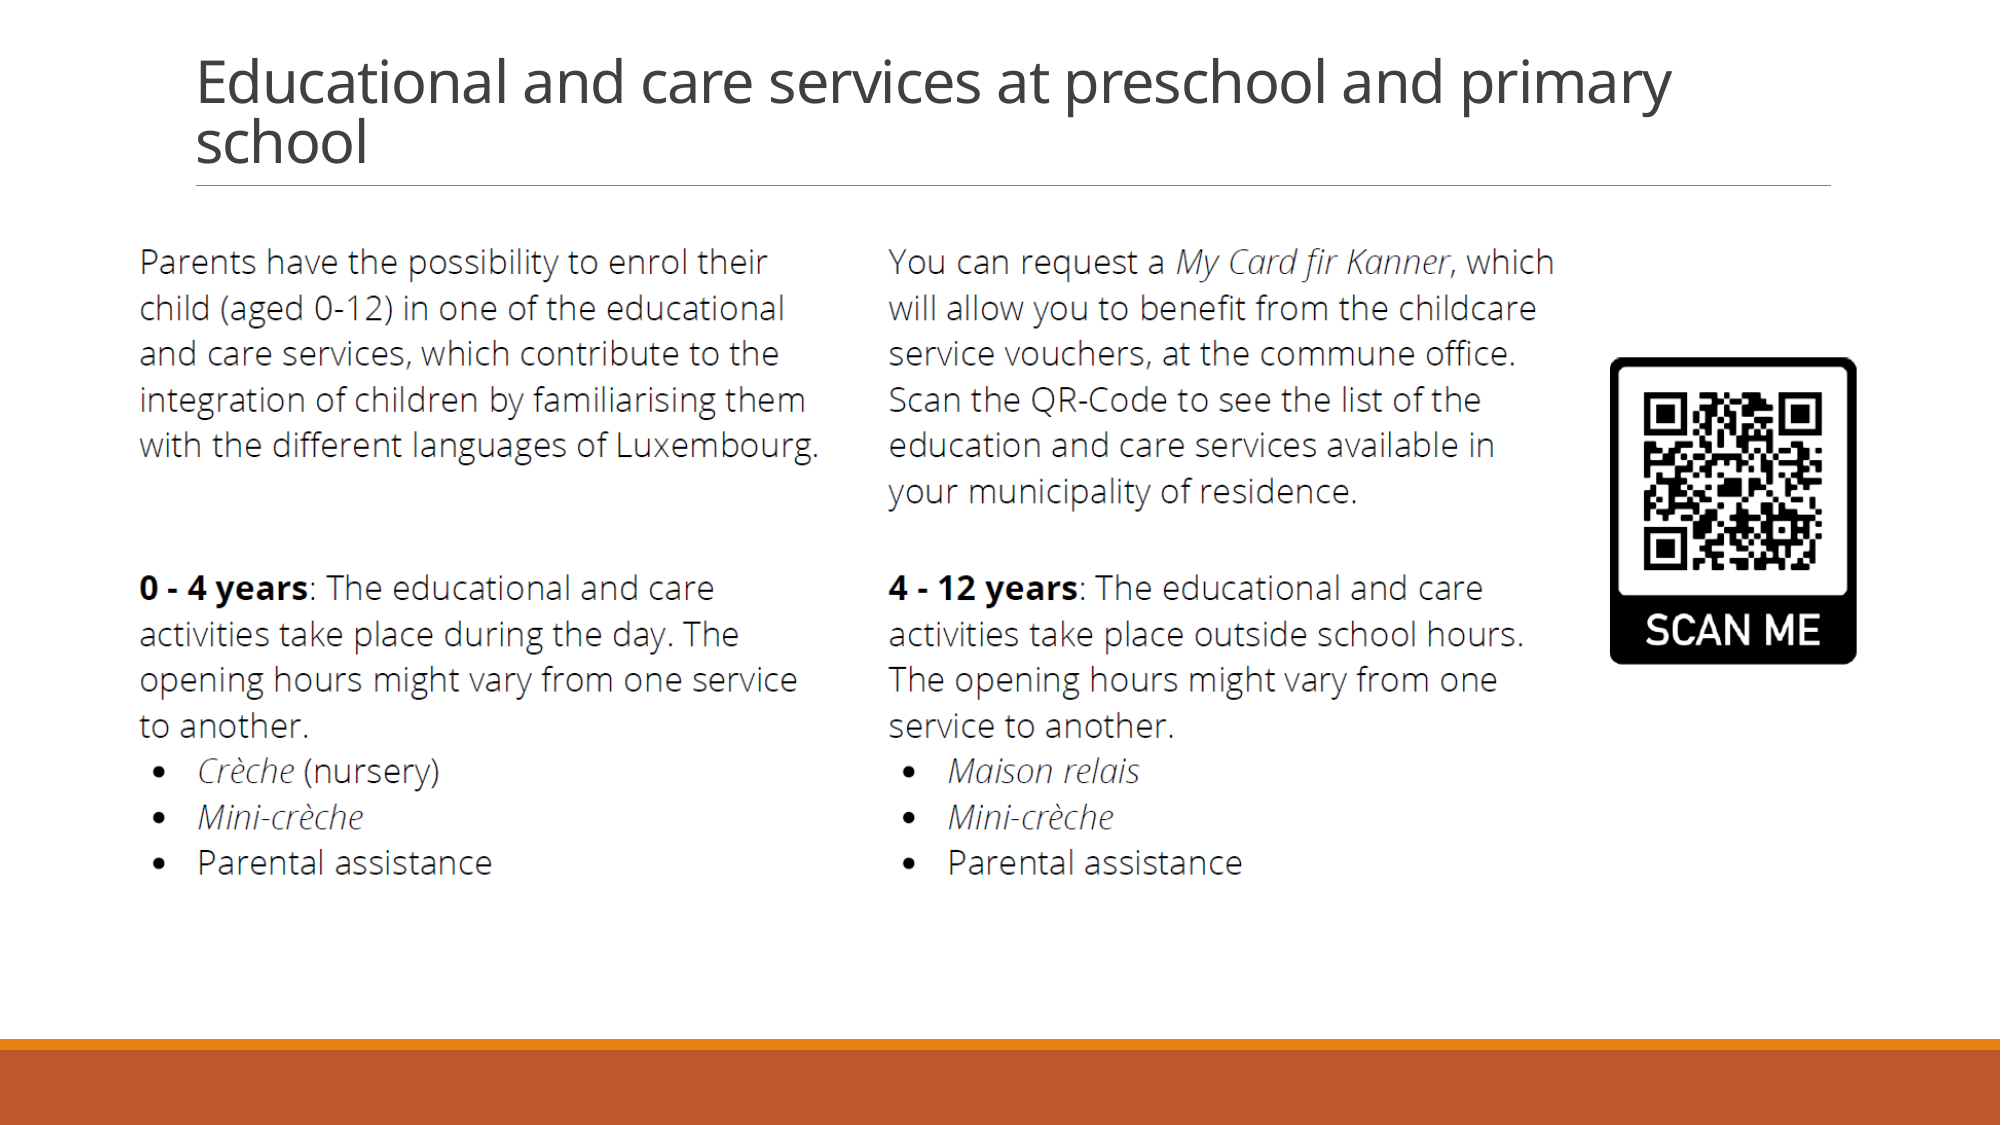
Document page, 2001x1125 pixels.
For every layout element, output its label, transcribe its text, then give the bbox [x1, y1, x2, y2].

picture [131, 237, 1869, 887]
title Educational and care services at preschool and primary school [180, 47, 1830, 184]
